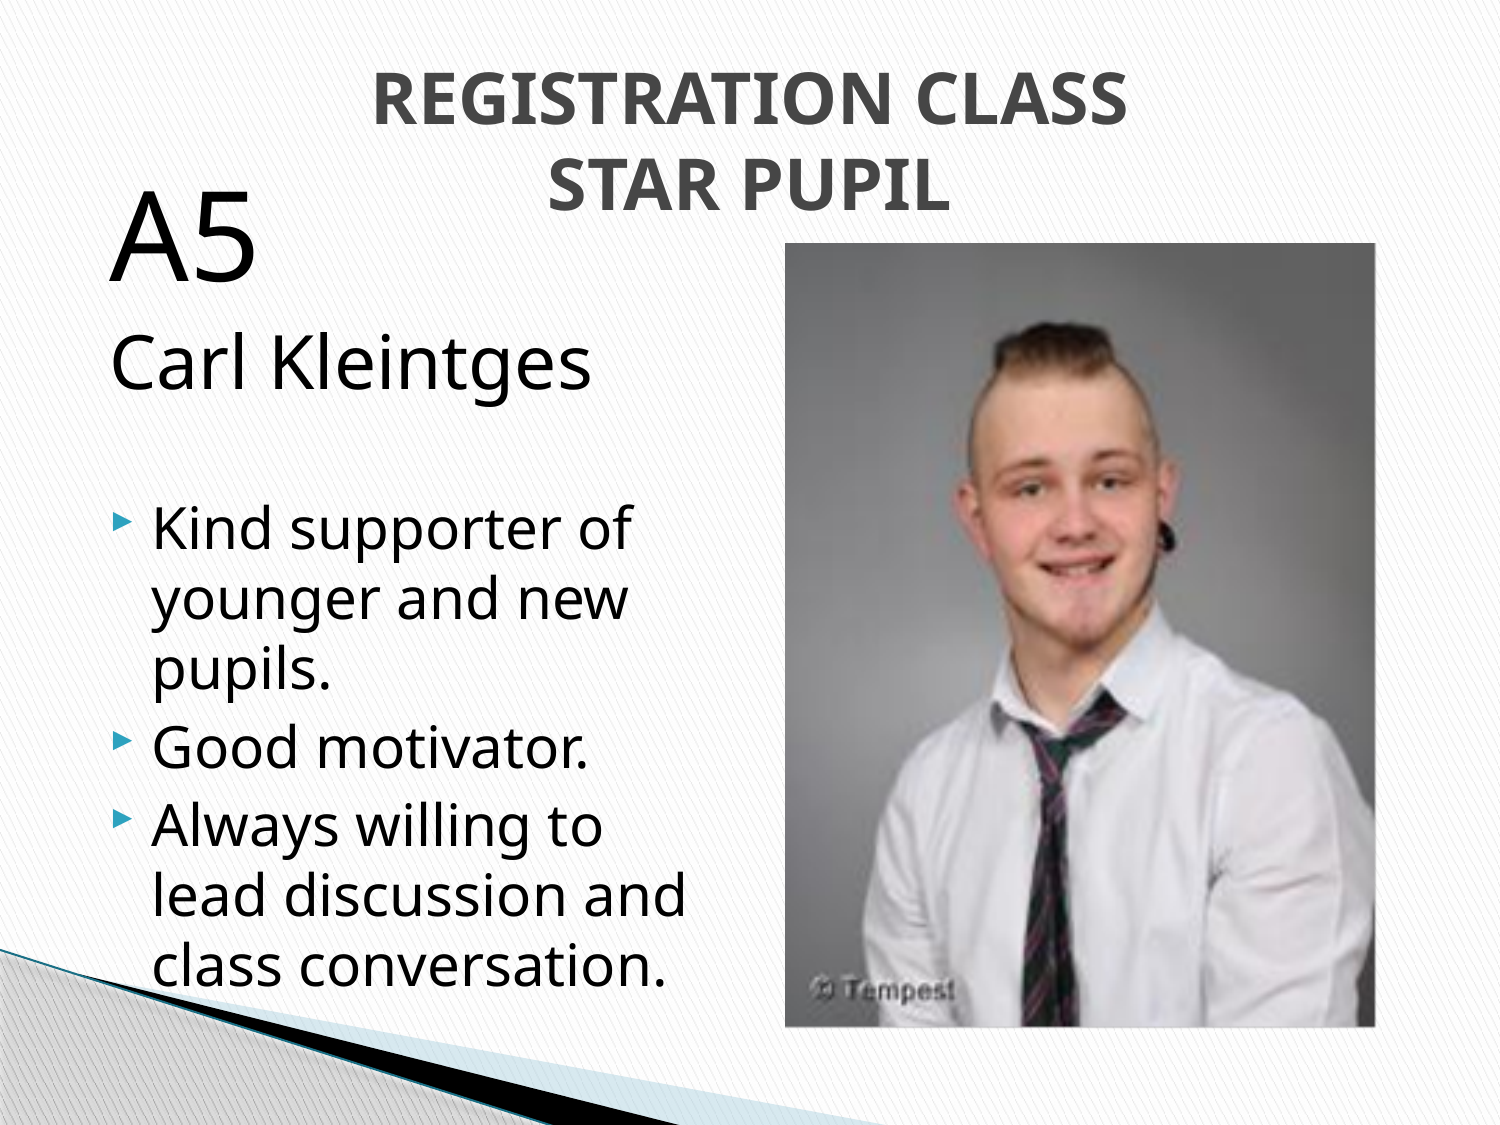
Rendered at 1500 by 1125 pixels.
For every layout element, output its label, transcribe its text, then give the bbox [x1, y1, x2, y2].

picture [785, 243, 1379, 1032]
title REGISTRATION CLASS STAR PUPIL [75, 45, 1425, 233]
list A5 Carl Kleintges Kind supporter of younger and new pupils. Good motivator. Always willing to lead discussion and class conversation. [76, 233, 740, 1048]
